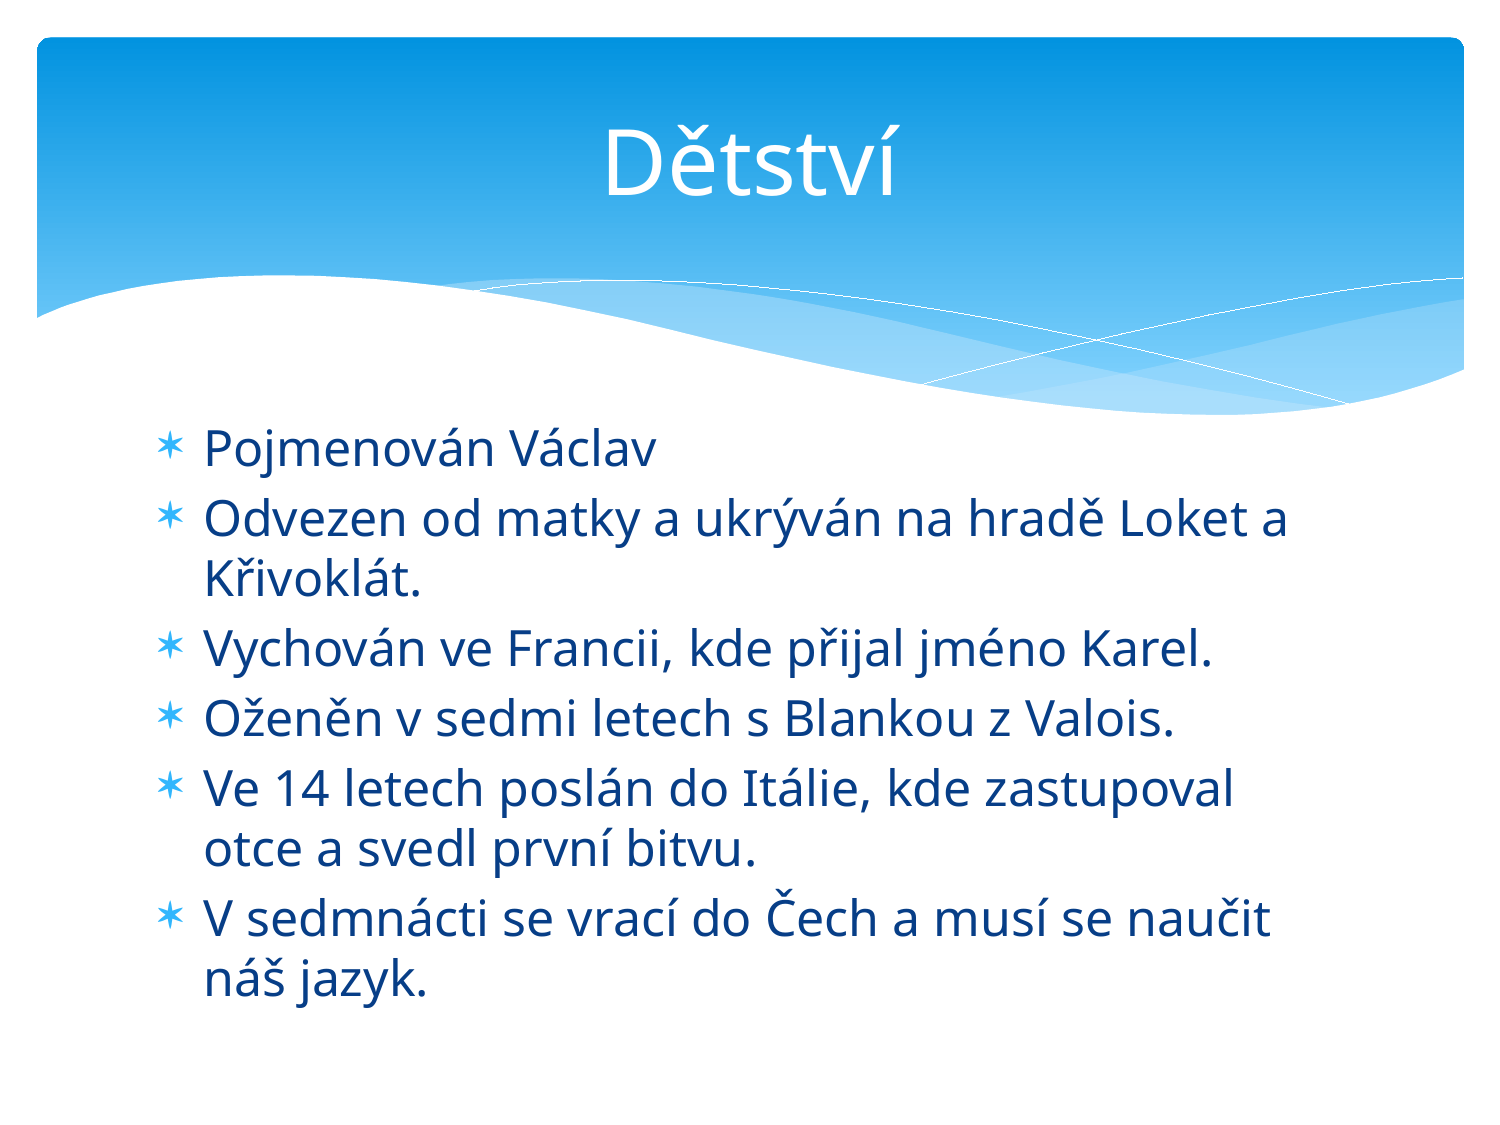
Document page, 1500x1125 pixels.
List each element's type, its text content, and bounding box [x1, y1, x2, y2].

list Pojmenován Václav Odvezen od matky a ukrýván na hradě Loket a Křivoklát. Vychován ve Francii, kde přijal jméno Karel. Oženěn v sedmi letech s Blankou z Valois. Ve 14 letech poslán do Itálie, kde zastupoval otce a svedl první bitvu. V sedmnácti se vrací do Čech a musí se naučit náš jazyk. [143, 408, 1359, 1035]
title Dětství [75, 55, 1425, 261]
